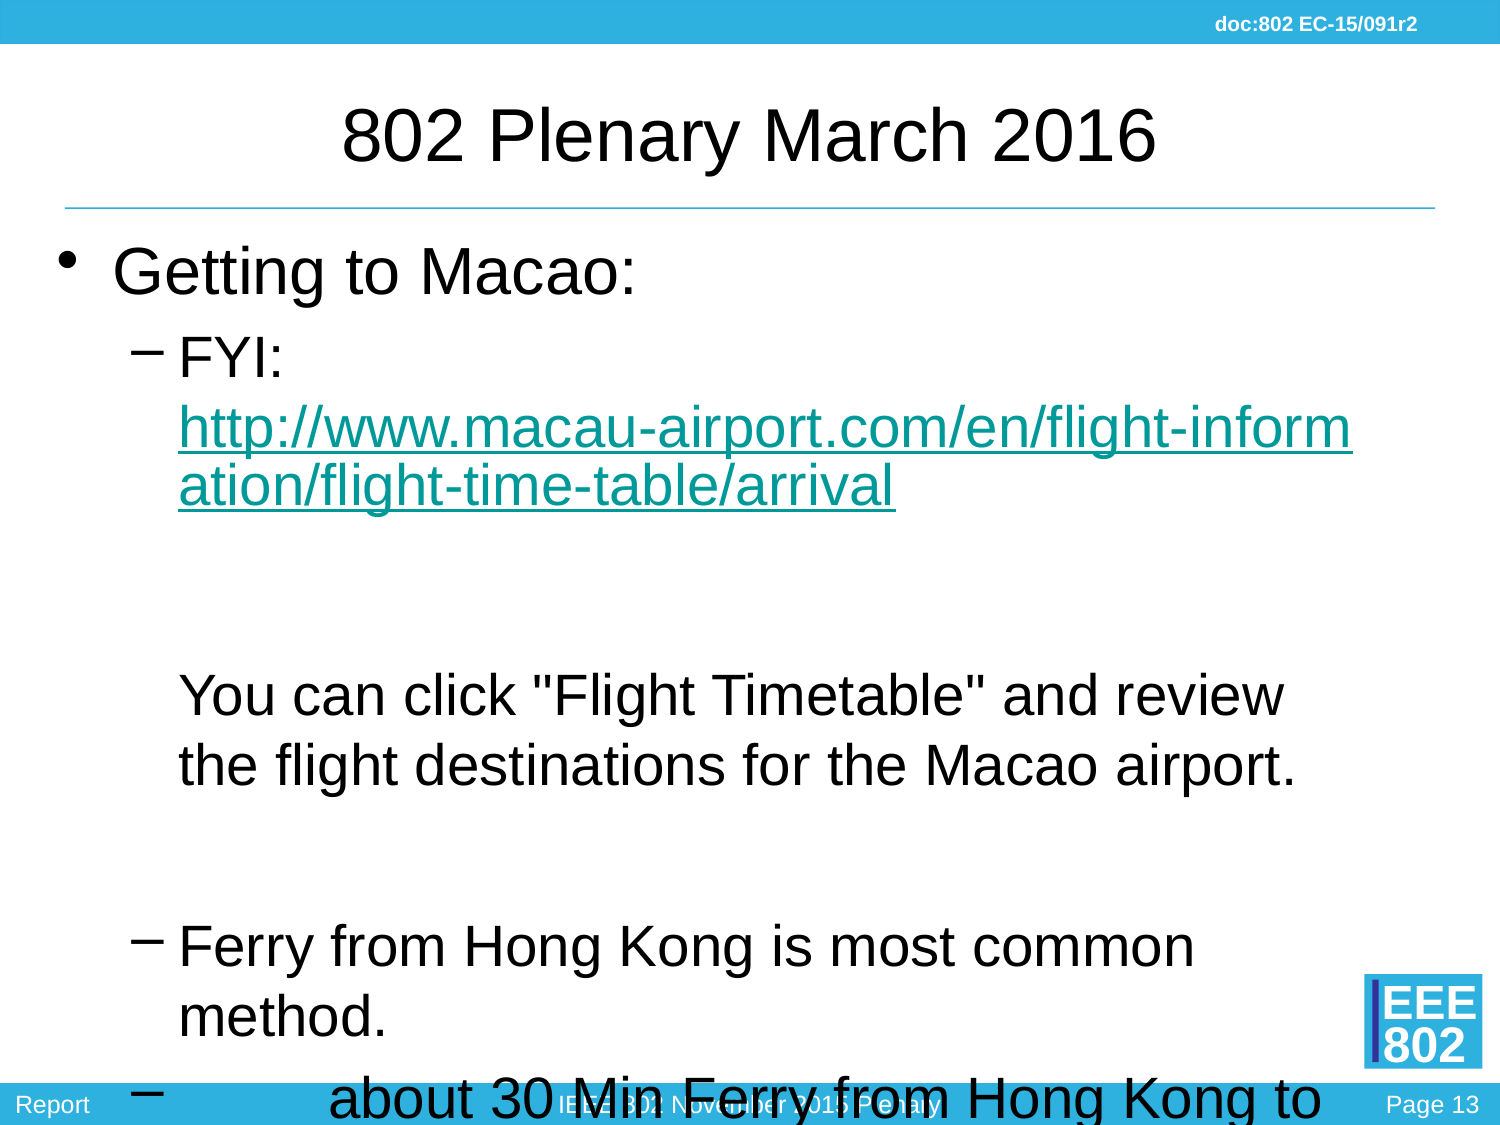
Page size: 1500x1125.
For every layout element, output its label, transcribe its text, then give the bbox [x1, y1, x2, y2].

list Getting to Macao: FYI: http://www.macau-airport.com/en/flight-information/flight-time-table/arrival You can click "Flight Timetable" and review the flight destinations for the Macao airport. Ferry from Hong Kong is most common method. about 30 Min Ferry from Hong Kong to Macao More Details will be included in Meeting Announcement. [41, 220, 1392, 963]
title 802 Plenary March 2016 [75, 66, 1425, 197]
